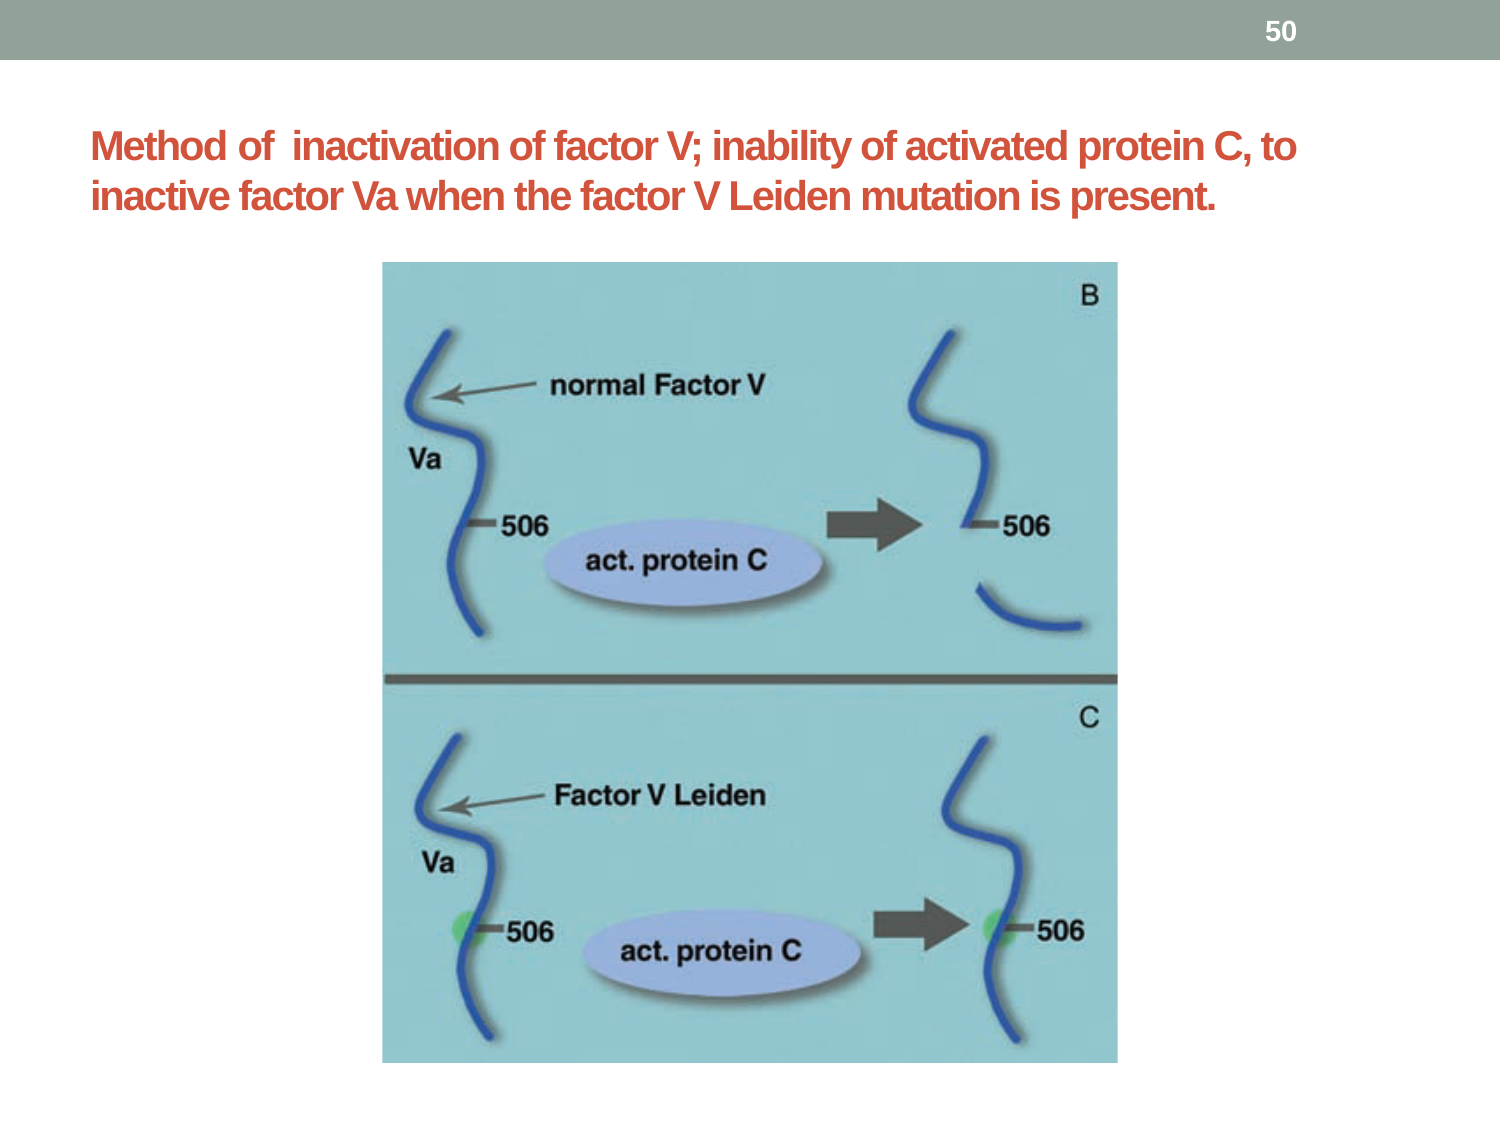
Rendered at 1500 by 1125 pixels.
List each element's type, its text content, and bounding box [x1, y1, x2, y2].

slide_number 50 [1250, 3, 1425, 57]
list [382, 262, 1118, 1063]
title Method of inactivation of factor V; inability of activated protein C, to inactive factor Va when the factor V Leiden mutation is present. [75, 87, 1425, 250]
